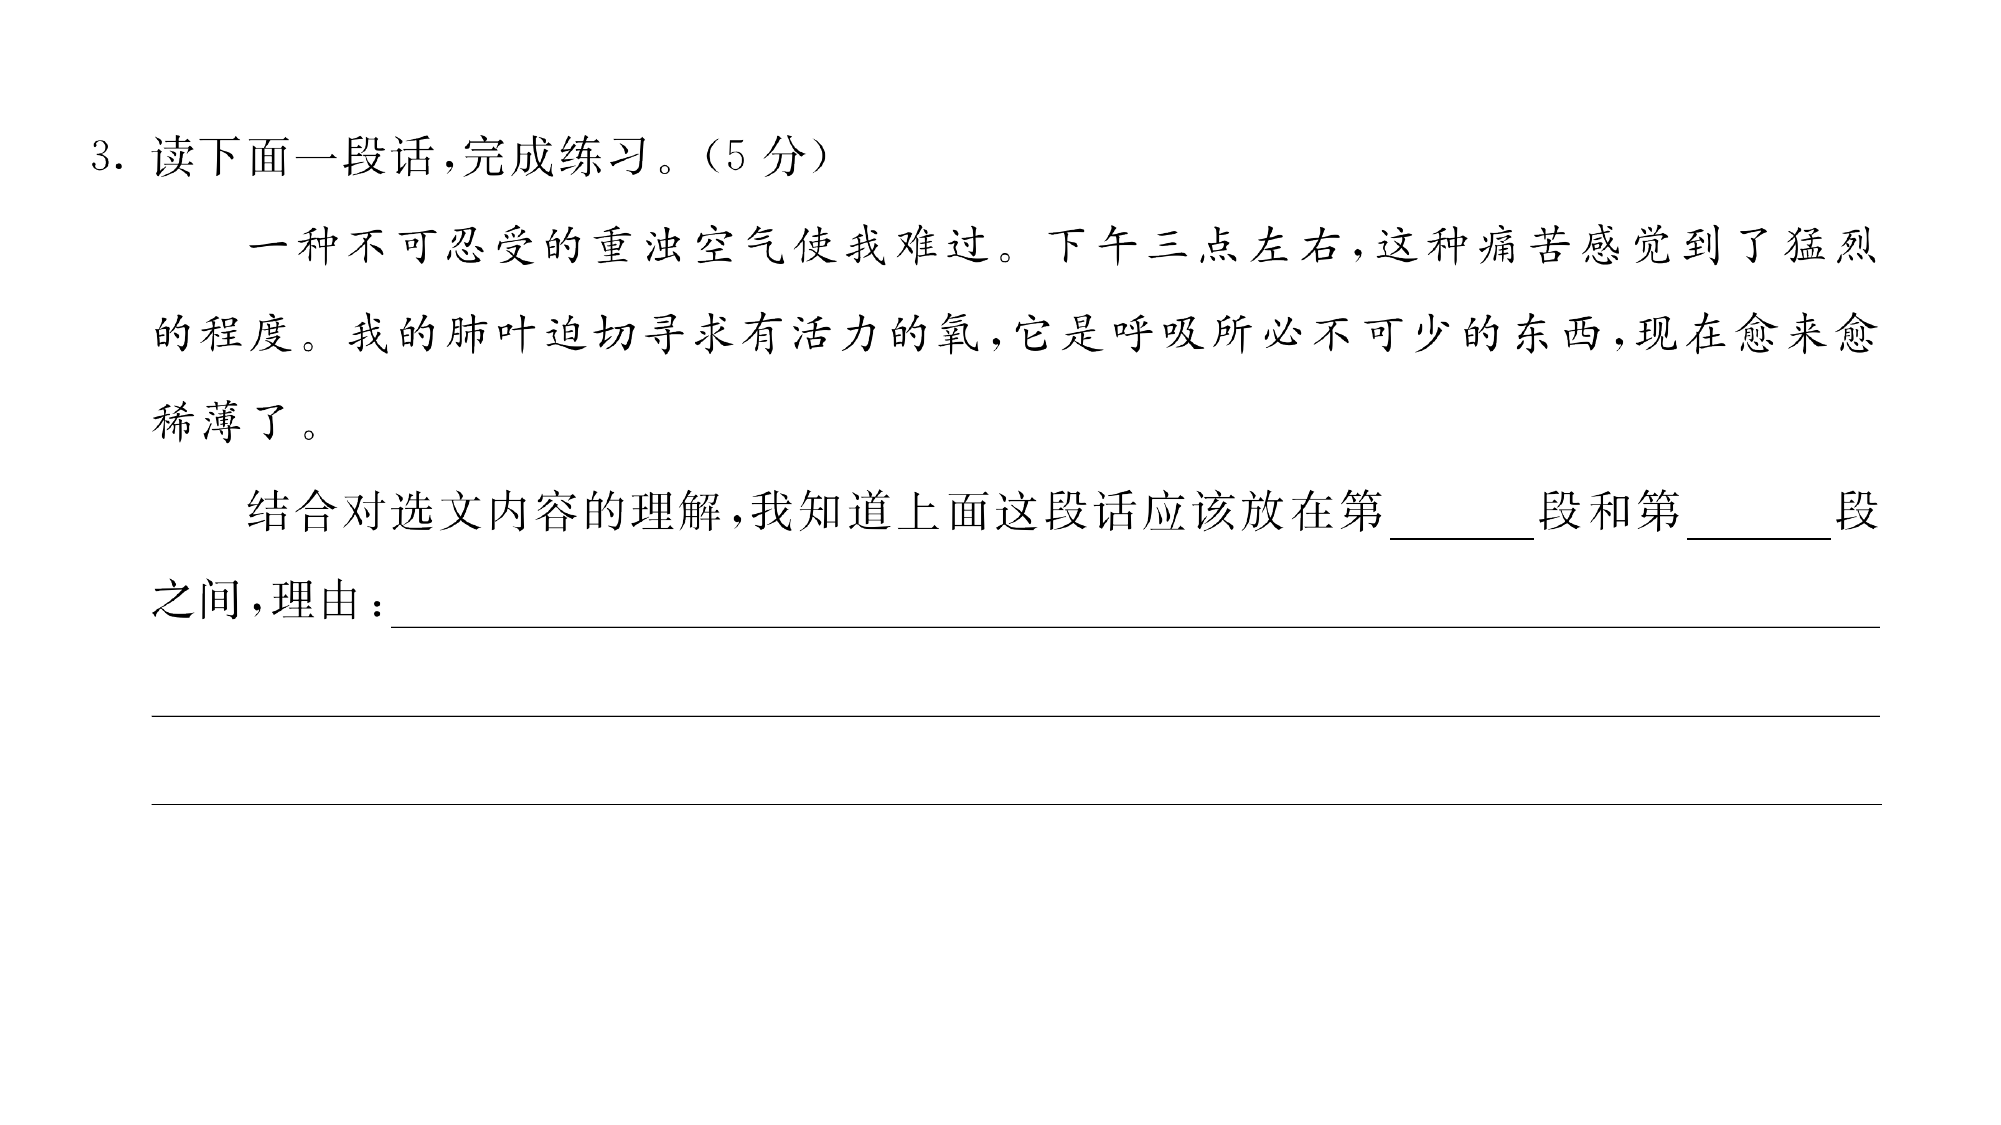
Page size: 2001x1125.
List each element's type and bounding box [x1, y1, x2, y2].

picture [88, 118, 1979, 825]
